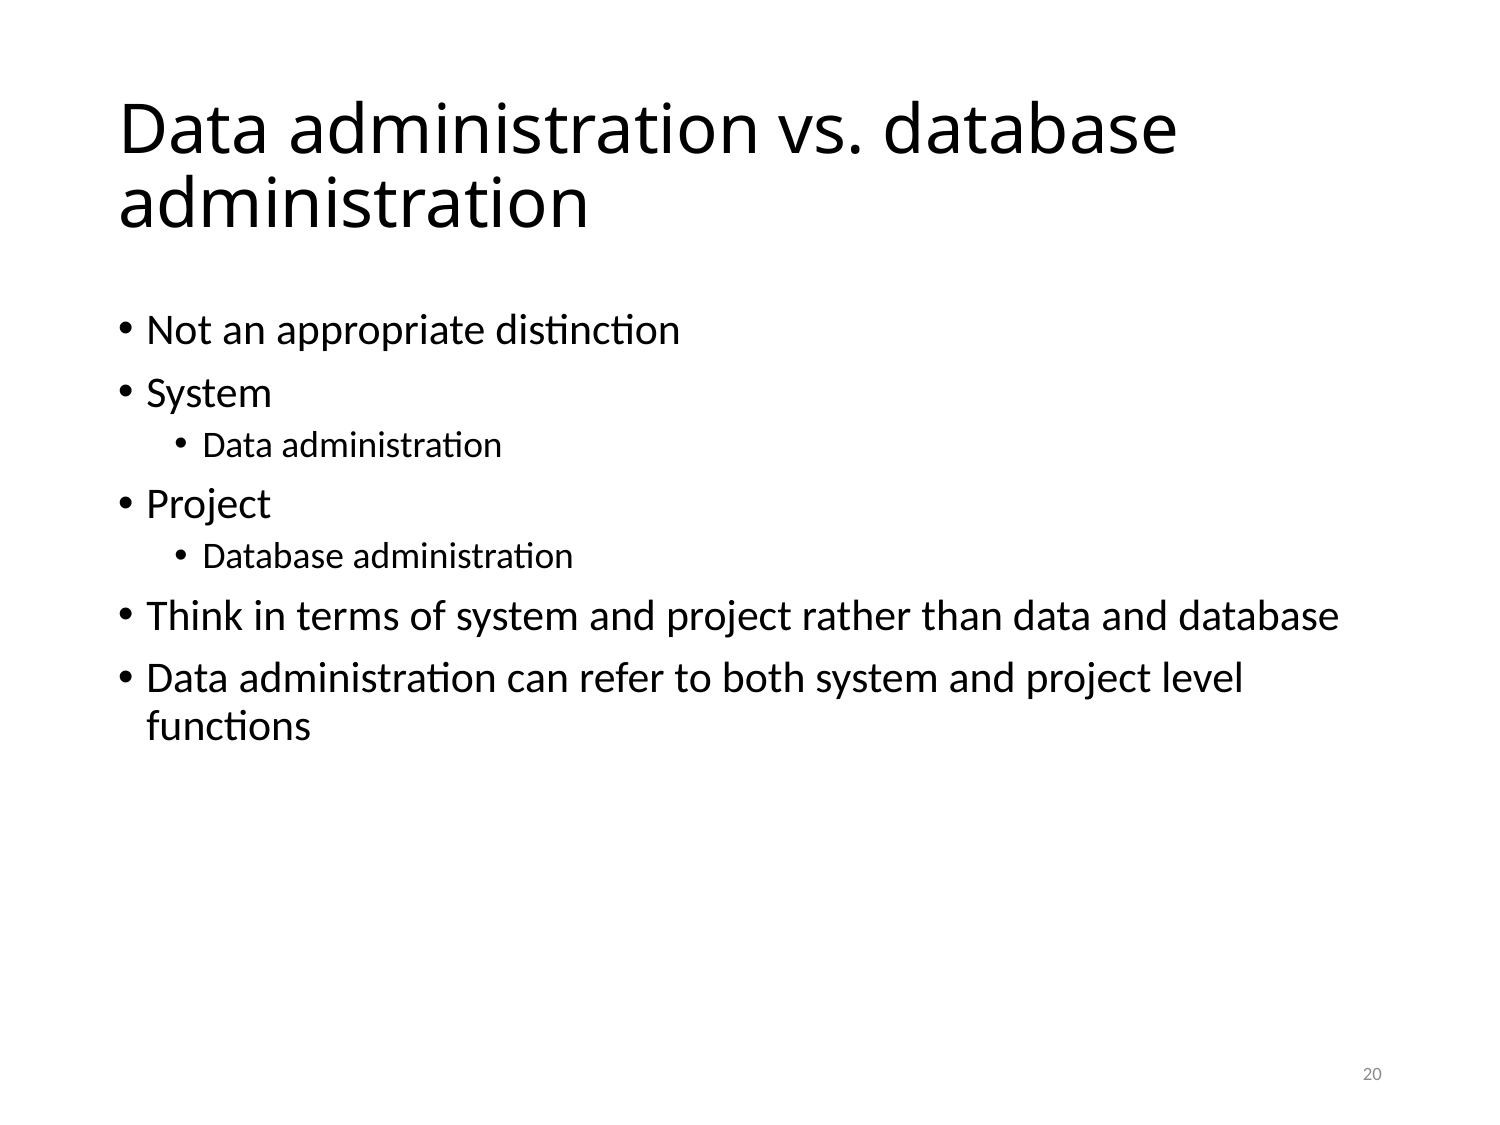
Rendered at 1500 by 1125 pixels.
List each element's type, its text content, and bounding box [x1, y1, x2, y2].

slide_number 20 [1059, 1042, 1397, 1103]
list Not an appropriate distinction System Data administration Project Database administration Think in terms of system and project rather than data and database Data administration can refer to both system and project level functions [103, 299, 1397, 1014]
title Data administration vs. database administration [103, 59, 1463, 278]
